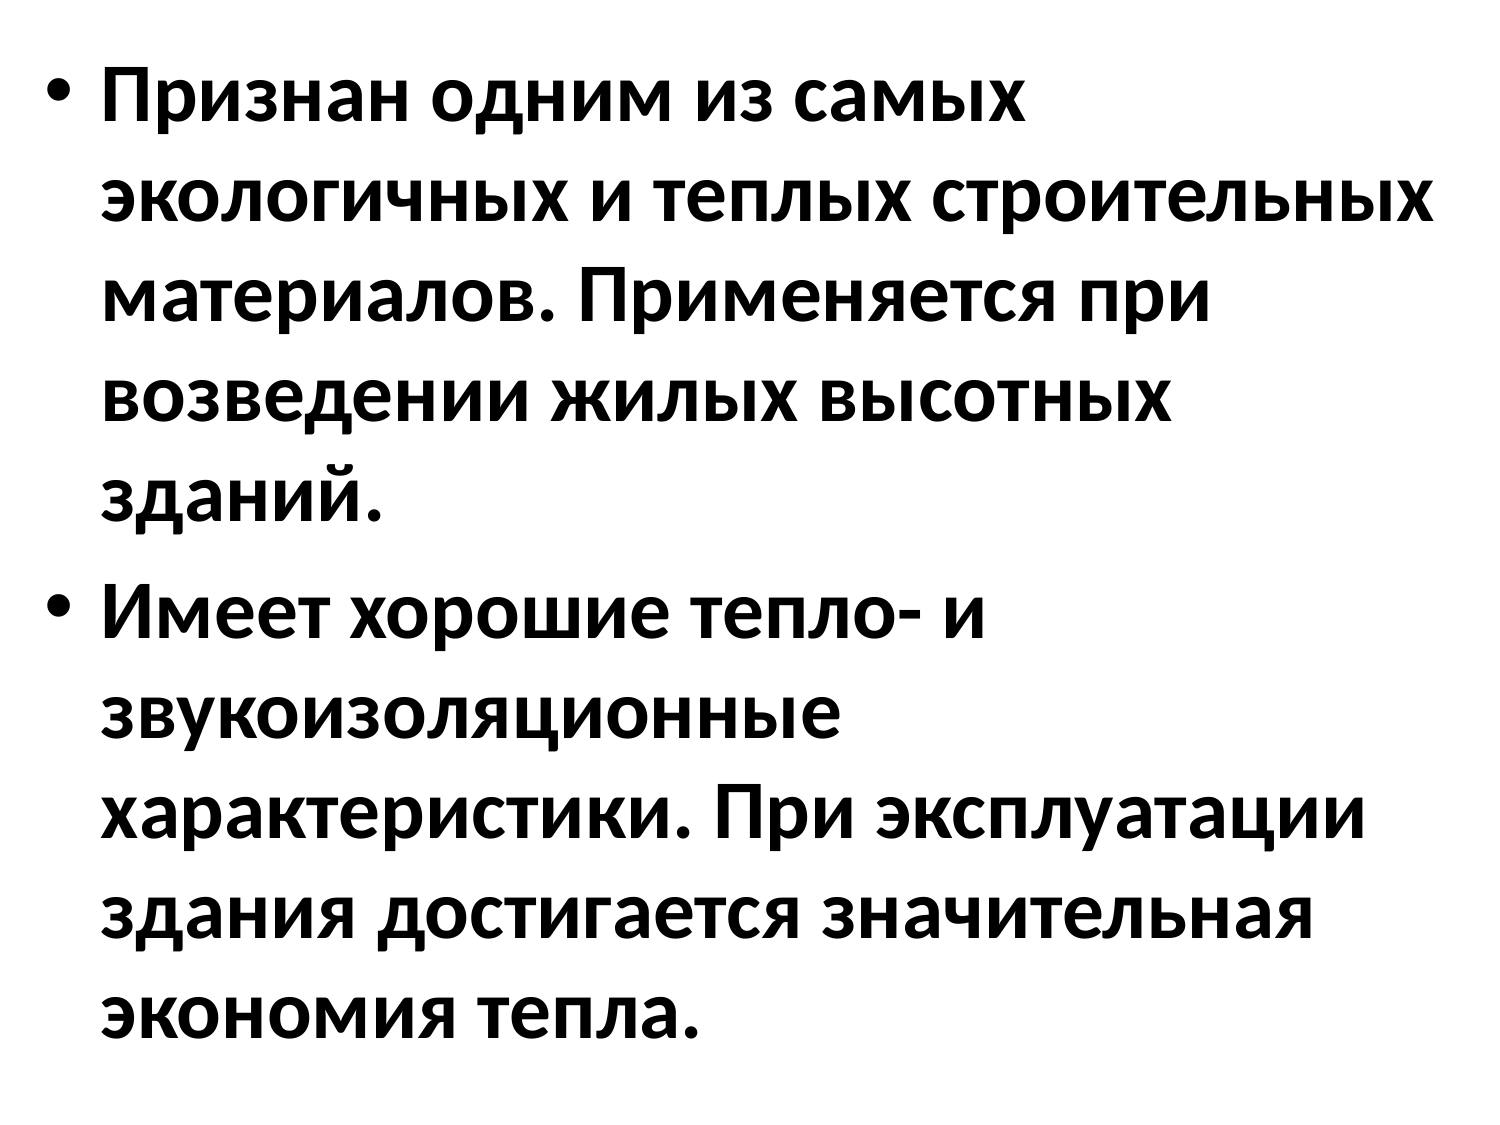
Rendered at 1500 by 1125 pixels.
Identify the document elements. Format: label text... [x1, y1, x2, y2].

list Признан одним из самых экологичных и теплых строительных материалов. Применяется при возведении жилых высотных зданий. Имеет хорошие тепло- и звукоизоляционные характеристики. При эксплуатации здания достигается значительная экономия тепла. [29, 30, 1471, 1094]
